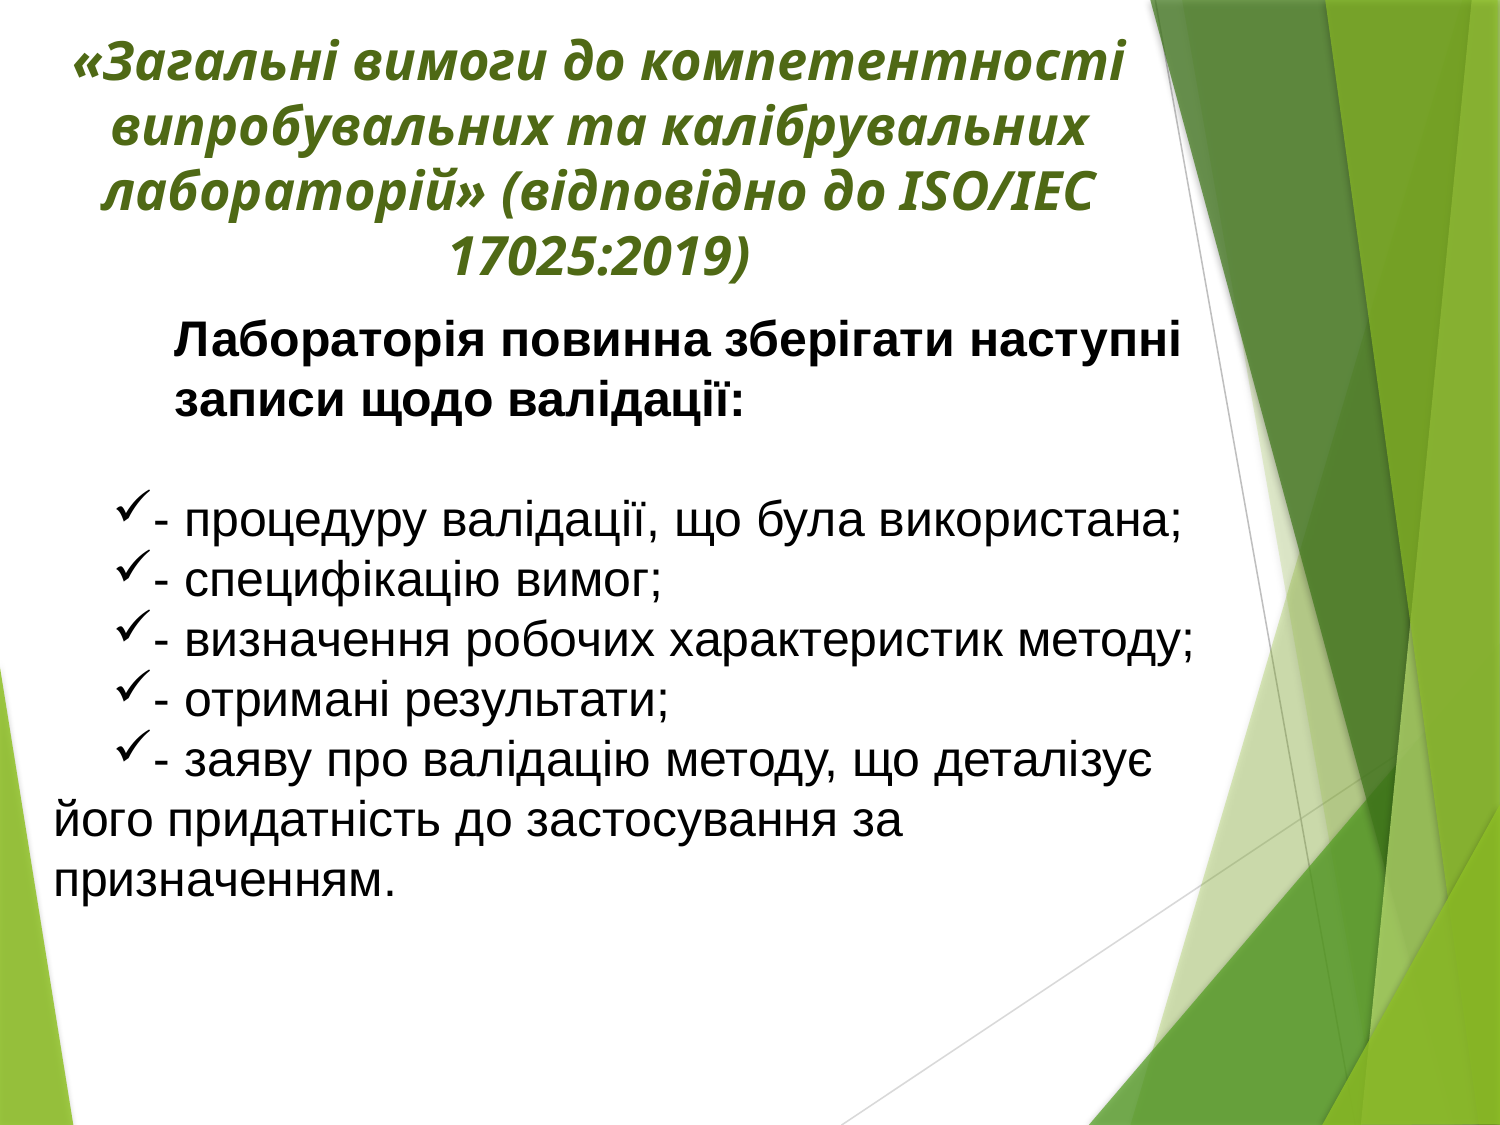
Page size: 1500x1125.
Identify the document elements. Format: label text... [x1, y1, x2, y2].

text_box Лабораторія повинна зберігати наступні записи щодо валідації: - процедуру валідації, що була використана; - специфікацію вимог; - визначення робочих характеристик методу; - отримані результати; - заяву про валідацію методу, що деталізує його придатність до застосування за призначенням. [0, 299, 1242, 914]
title «Загальні вимоги до компетентності випробувальних та калібрувальних лабораторій» (відповідно до ISO/IEC 17025:2019) [0, 19, 1229, 236]
